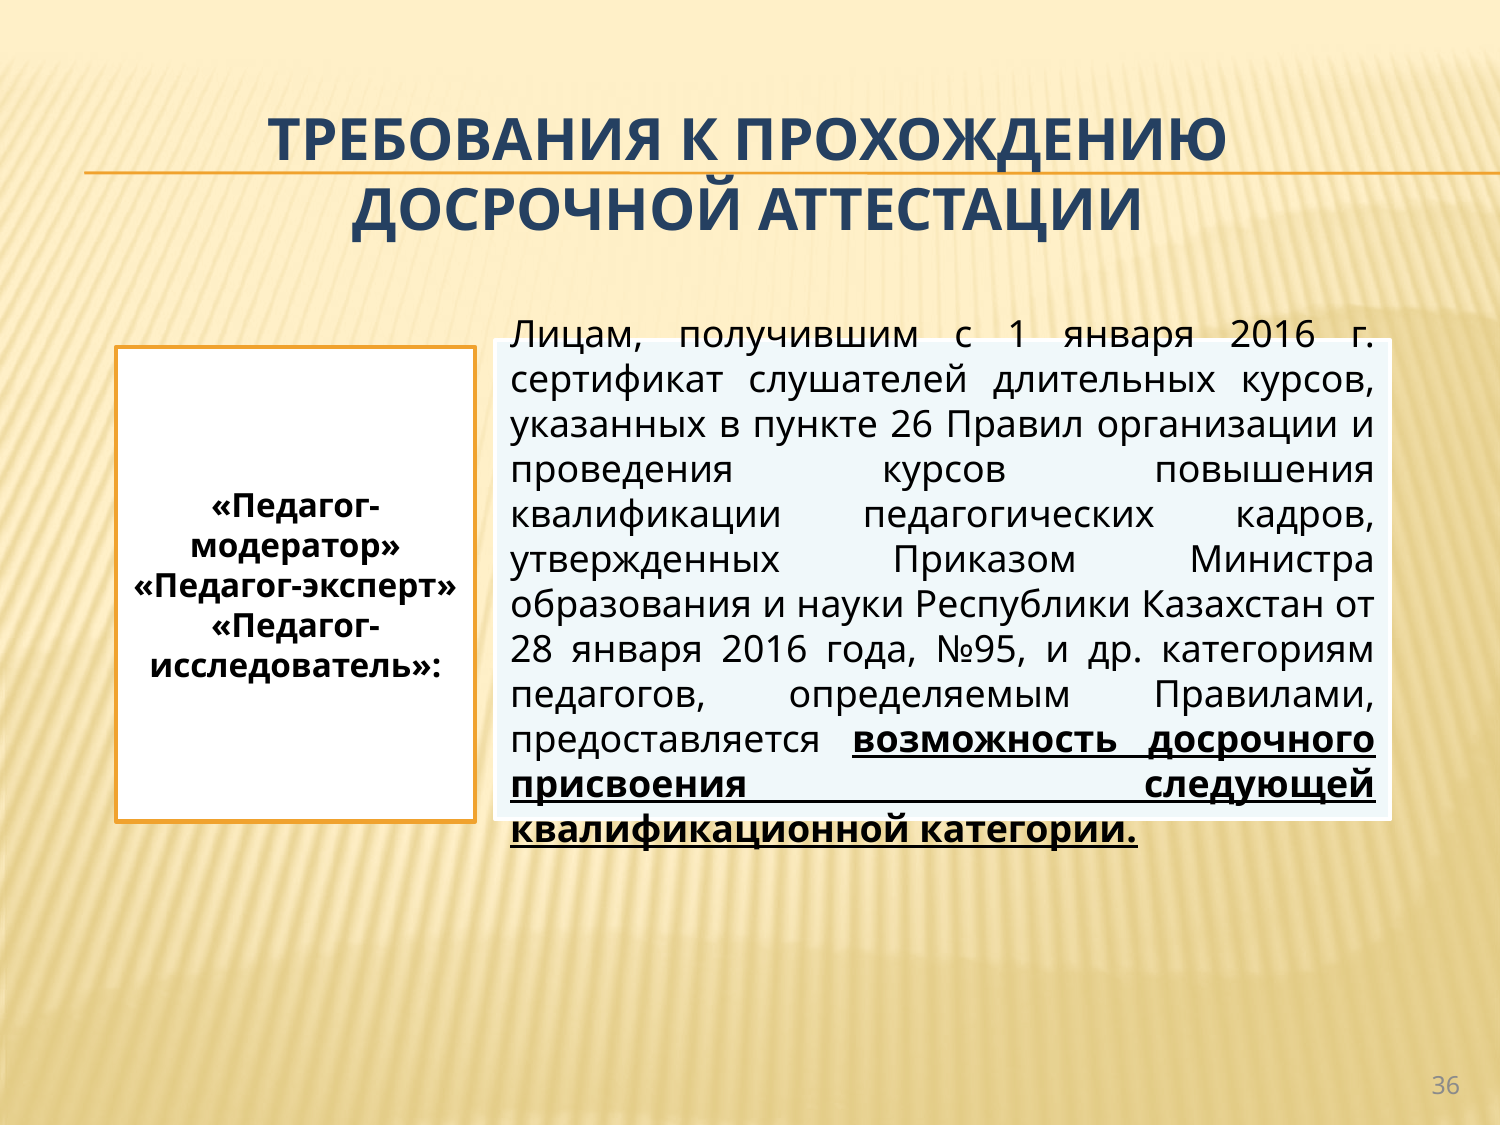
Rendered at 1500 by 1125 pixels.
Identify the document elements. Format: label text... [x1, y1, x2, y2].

slide_number 36 [1350, 1062, 1475, 1103]
list Лицам, получившим с 1 января 2016 г. сертификат слушателей длительных курсов, указанных в пункте 26 Правил организации и проведения курсов повышения квалификации педагогических кадров, утвержденных Приказом Министра образования и науки Республики Казахстан от 28 января 2016 года, №95, и др. категориям педагогов, определяемым Правилами, предоставляется возможность досрочного присвоения следующей квалификационной категории. [493, 338, 1392, 821]
text_box «Педагог-модератор» «Педагог-эксперт» «Педагог-исследователь»: [114, 345, 477, 824]
title Требования к прохождению досрочной аттестации [73, 143, 1424, 202]
